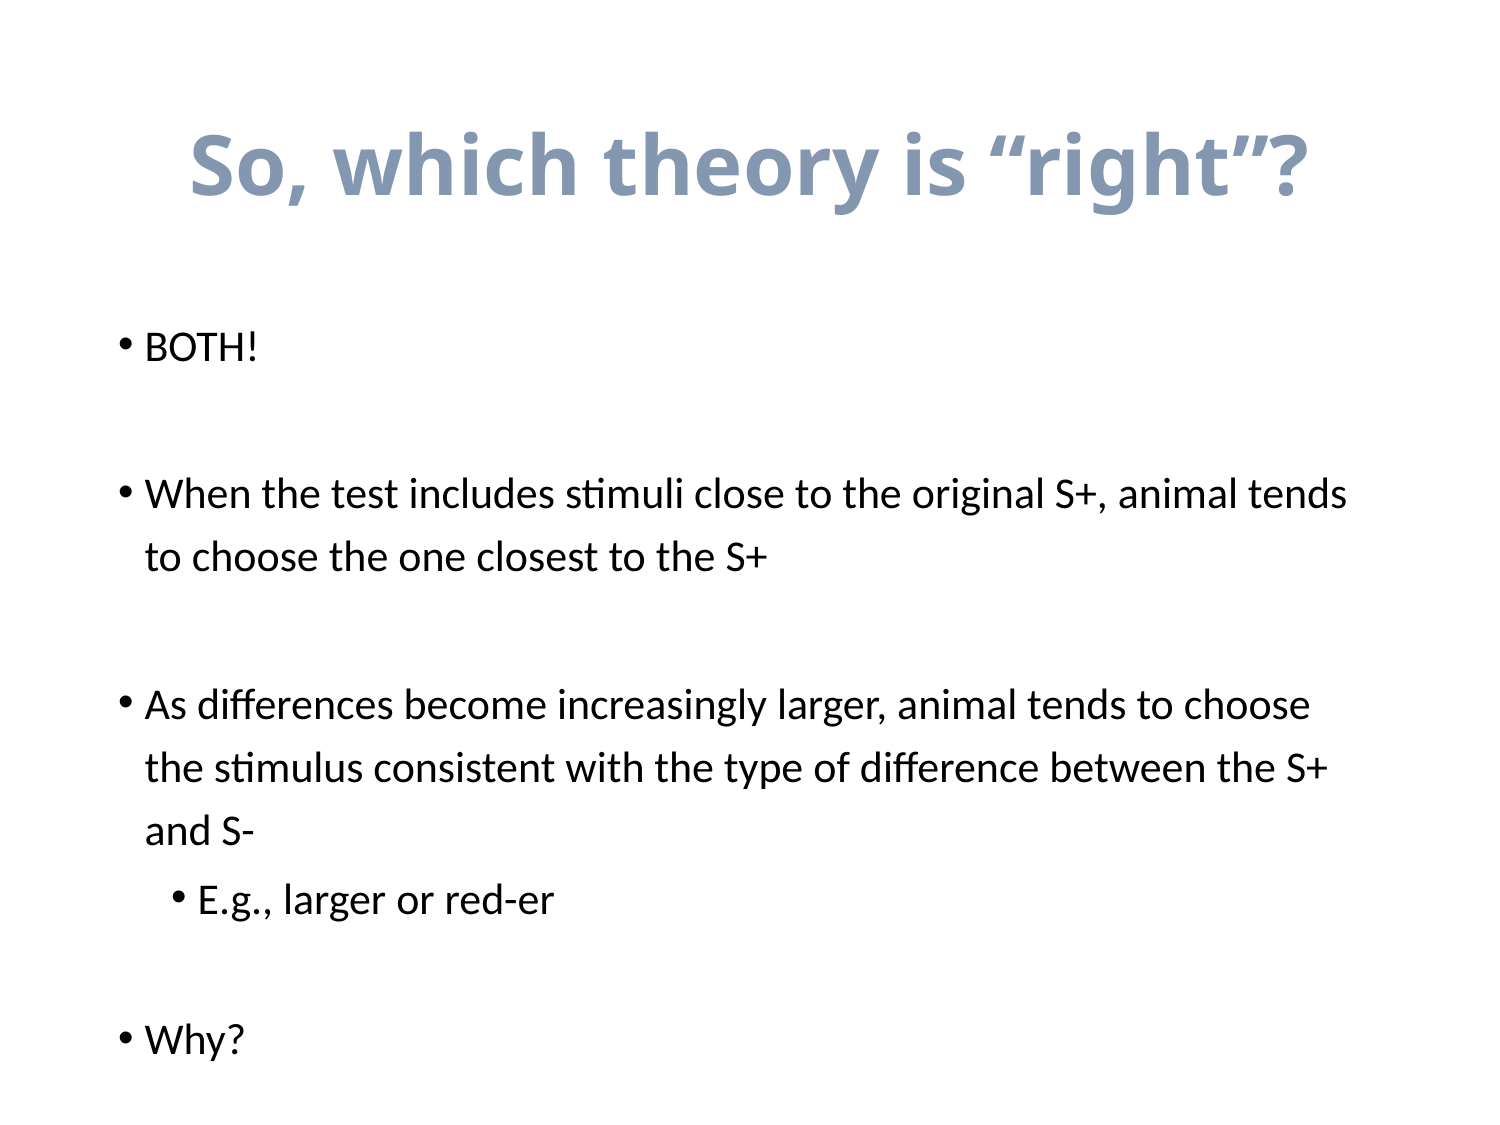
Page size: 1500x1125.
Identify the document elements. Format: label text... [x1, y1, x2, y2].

list BOTH! When the test includes stimuli close to the original S+, animal tends to choose the one closest to the S+ As differences become increasingly larger, animal tends to choose the stimulus consistent with the type of difference between the S+ and S- E.g., larger or red-er Why? [103, 299, 1397, 1075]
title So, which theory is “right”? [103, 59, 1397, 278]
